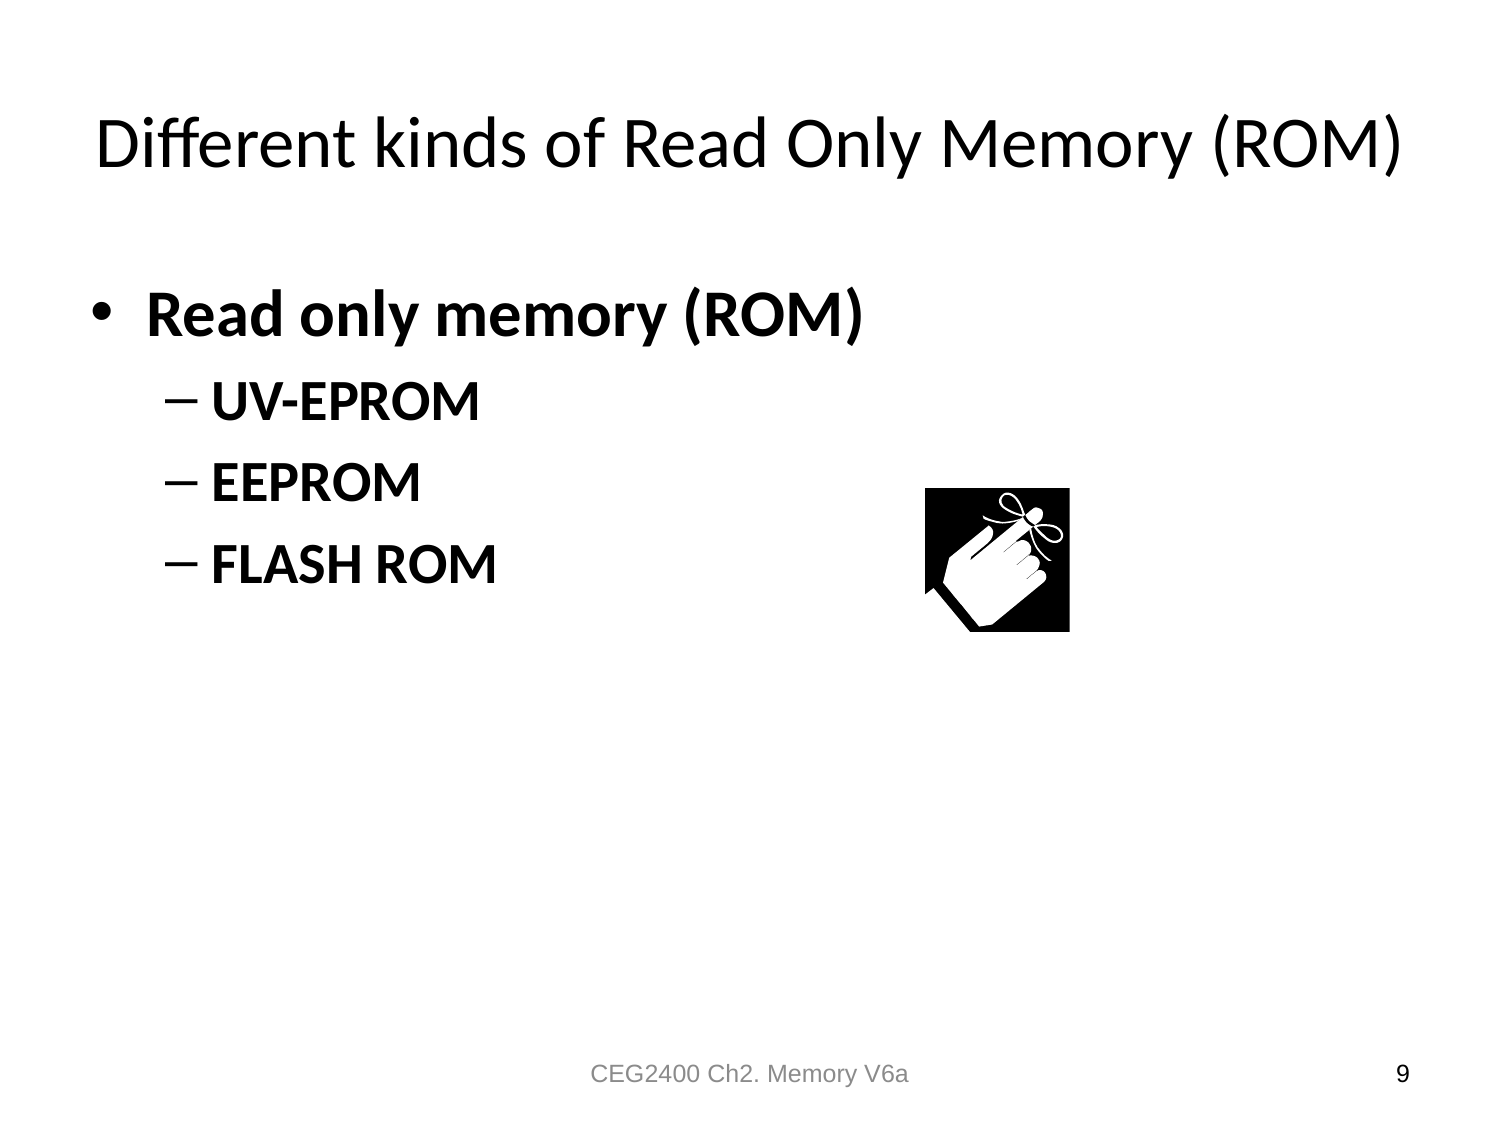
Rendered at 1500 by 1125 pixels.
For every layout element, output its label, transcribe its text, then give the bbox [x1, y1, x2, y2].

title Different kinds of Read Only Memory (ROM) [75, 45, 1425, 233]
slide_number 9 [1074, 1042, 1425, 1103]
footer CEG2400 Ch2. Memory V6a [512, 1042, 988, 1103]
list Read only memory (ROM) UV-EPROM EEPROM FLASH ROM [75, 262, 1425, 1005]
picture [924, 487, 1070, 633]
